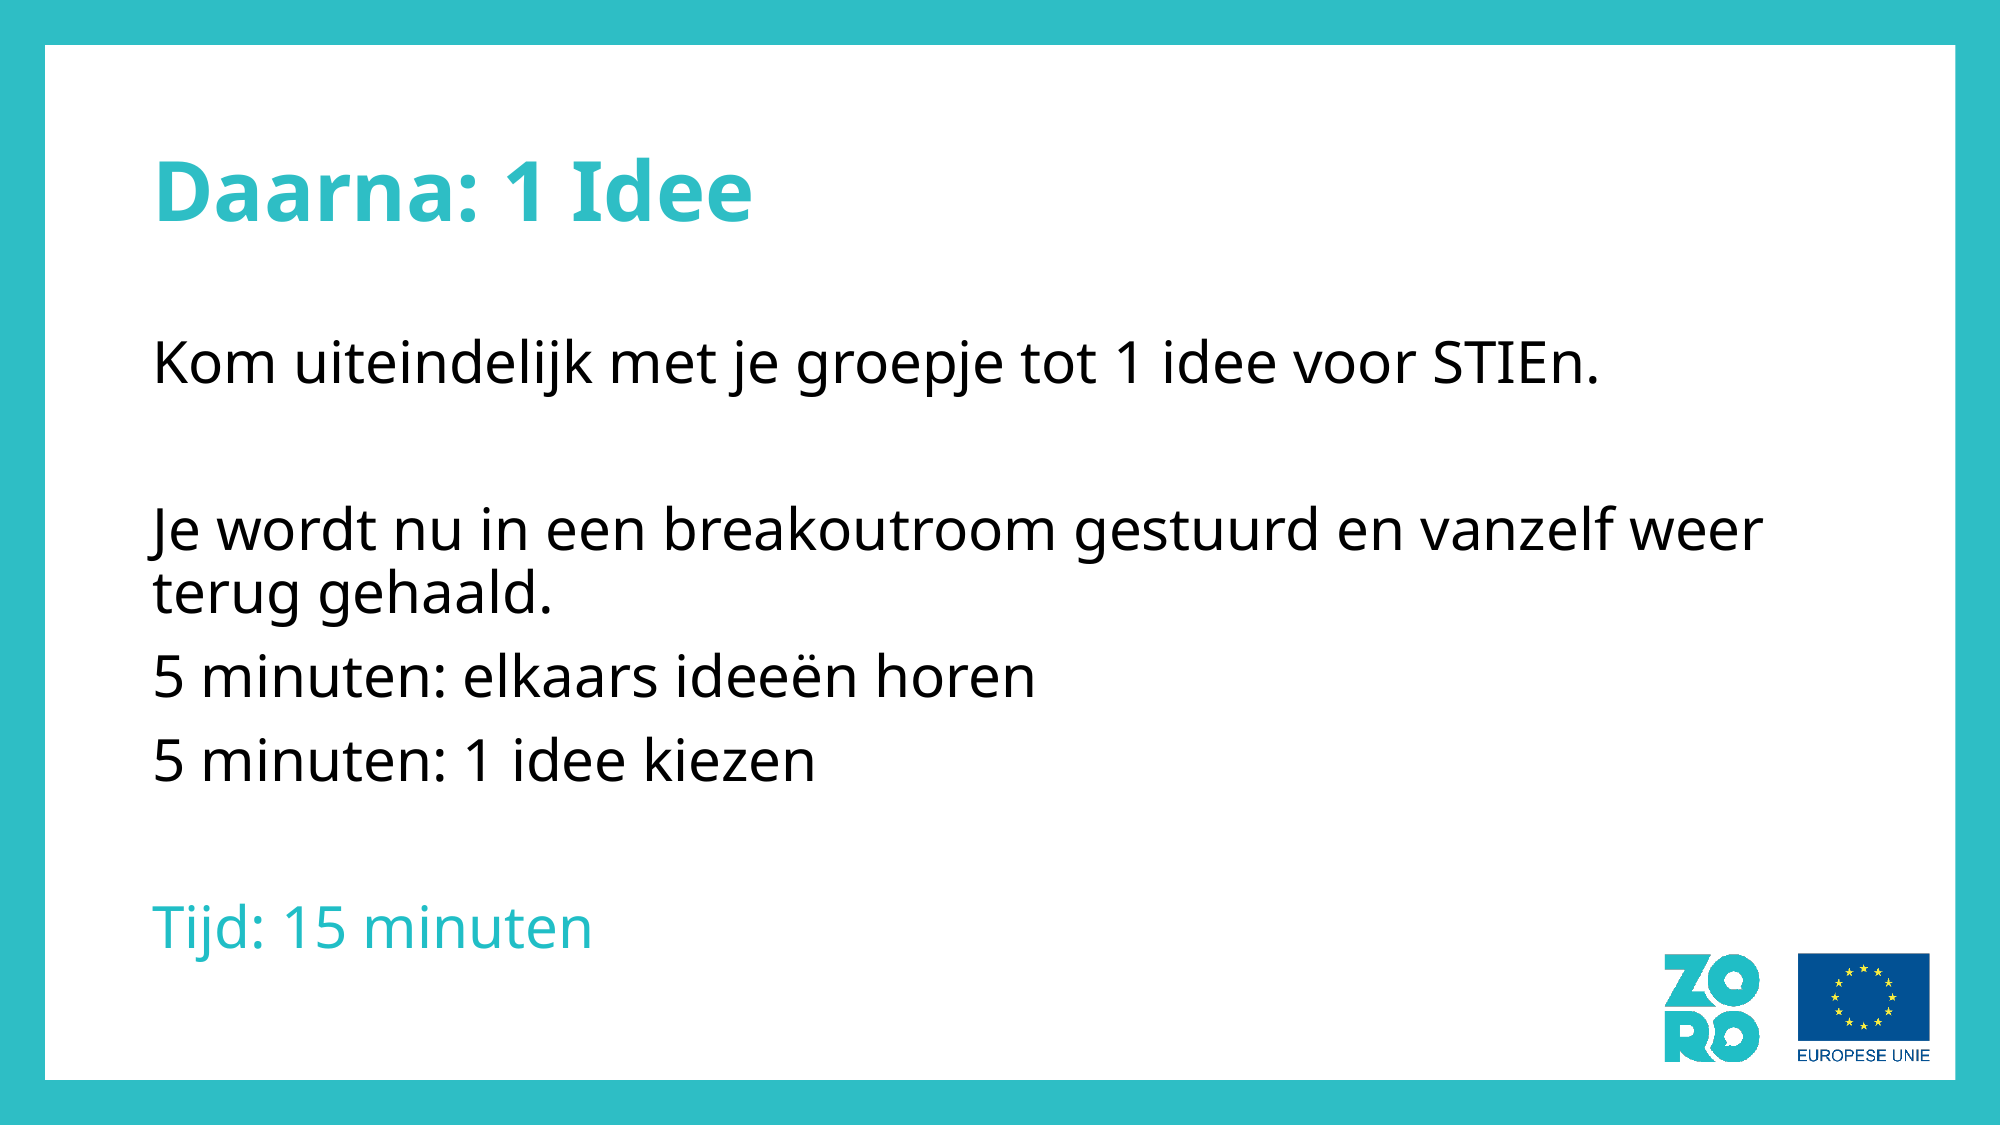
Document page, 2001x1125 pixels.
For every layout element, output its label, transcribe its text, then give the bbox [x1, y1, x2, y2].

title Daarna: 1 Idee [137, 85, 1863, 304]
picture [1794, 952, 1934, 1062]
picture [1650, 1040, 1774, 1062]
list Kom uiteindelijk met je groepje tot 1 idee voor STIEn. Je wordt nu in een breakoutroom gestuurd en vanzelf weer terug gehaald. 5 minuten: elkaars ideeën horen 5 minuten: 1 idee kiezen Tijd: 15 minuten [137, 325, 1863, 1040]
